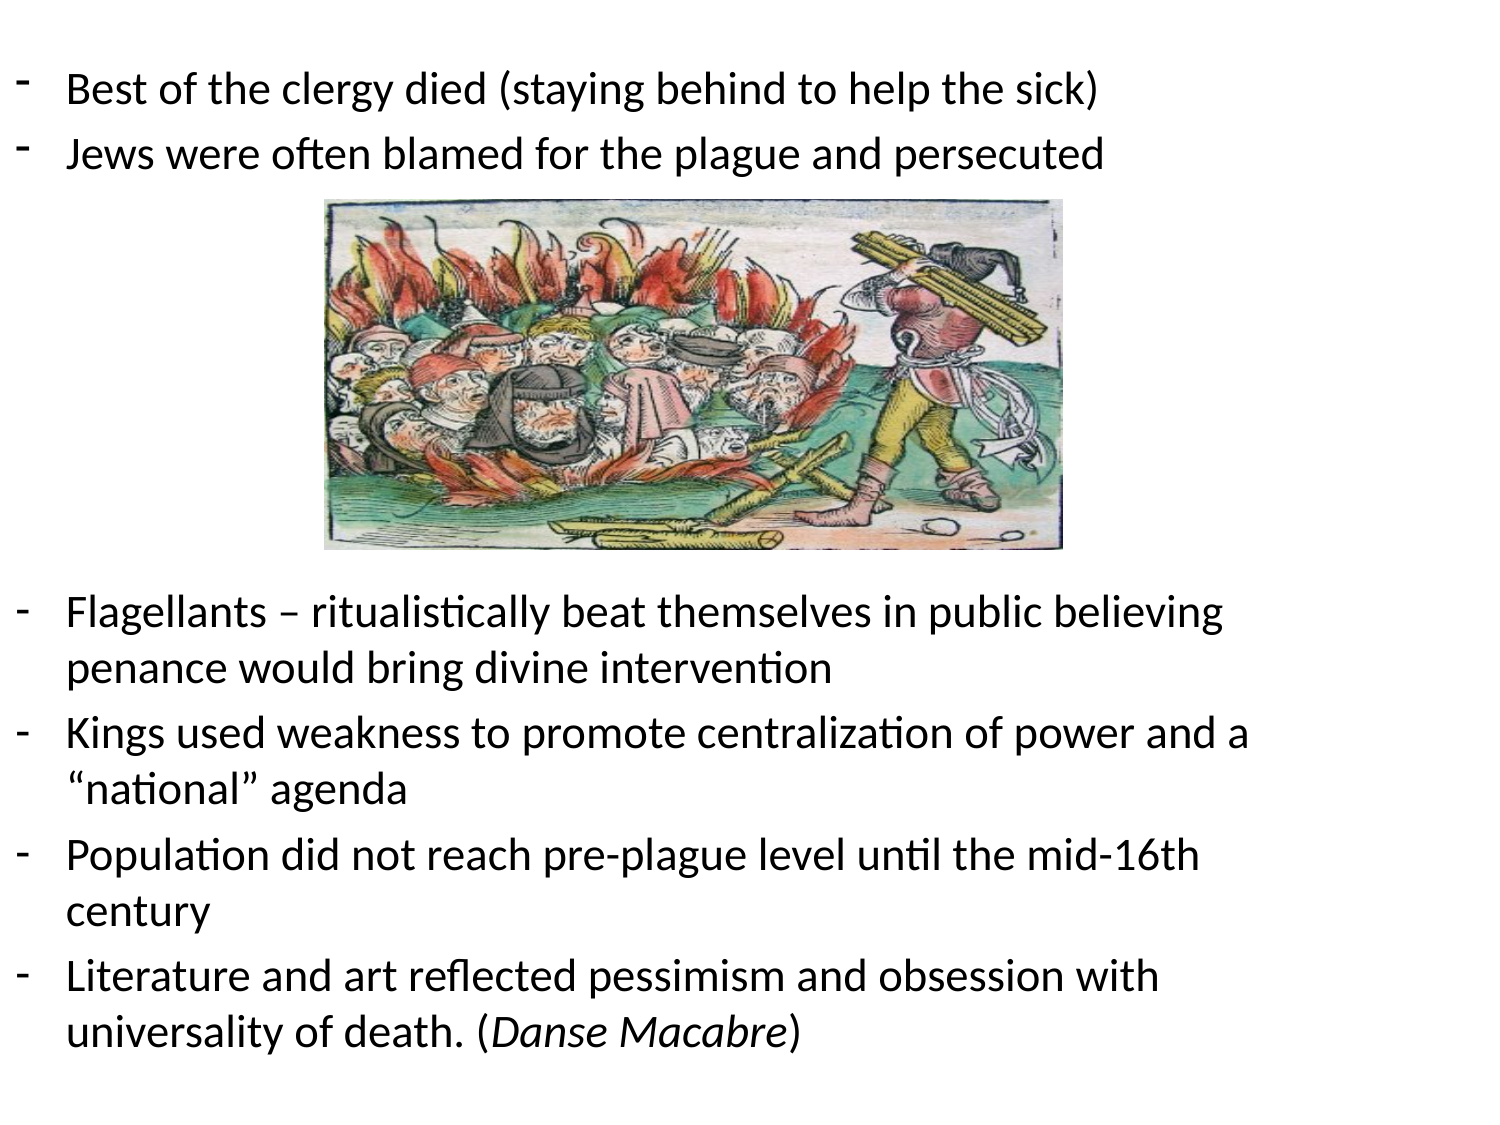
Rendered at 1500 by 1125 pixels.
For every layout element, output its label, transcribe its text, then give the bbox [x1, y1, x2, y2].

list Best of the clergy died (staying behind to help the sick) Jews were often blamed for the plague and persecuted Flagellants – ritualistically beat themselves in public believing penance would bring divine intervention Kings used weakness to promote centralization of power and a “national” agenda Population did not reach pre-plague level until the mid-16th century Literature and art reflected pessimism and obsession with universality of death. (Danse Macabre) [0, 50, 1350, 1075]
picture [324, 199, 1063, 551]
